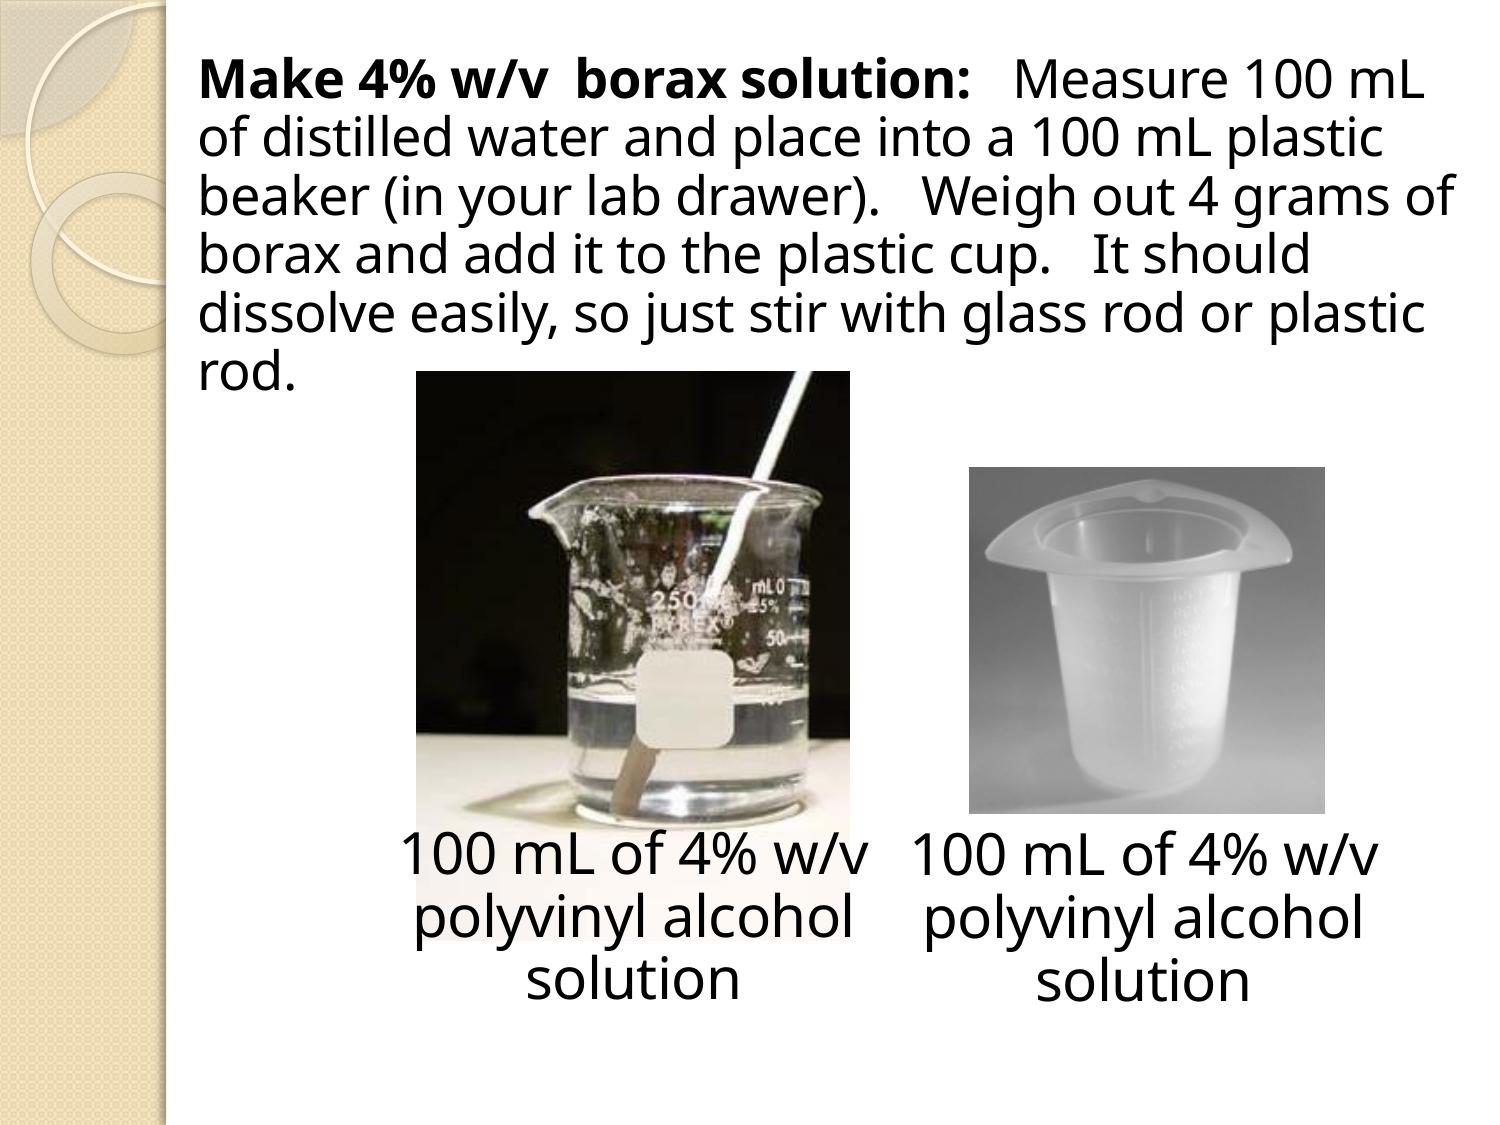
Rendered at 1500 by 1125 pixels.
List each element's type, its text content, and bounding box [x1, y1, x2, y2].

picture [969, 467, 1326, 814]
picture [416, 371, 851, 941]
text_box Make 4% w/v borax solution: Measure 100 mL of distilled water and place into a 100 mL plastic beaker (in your lab drawer). Weigh out 4 grams of borax and add it to the plastic cup. It should dissolve easily, so just stir with glass rod or plastic rod. [197, 51, 1475, 403]
text_box 100 mL of 4% w/v polyvinyl alcohol solution [398, 823, 870, 1013]
text_box 100 mL of 4% w/v polyvinyl alcohol solution [908, 825, 1380, 1015]
